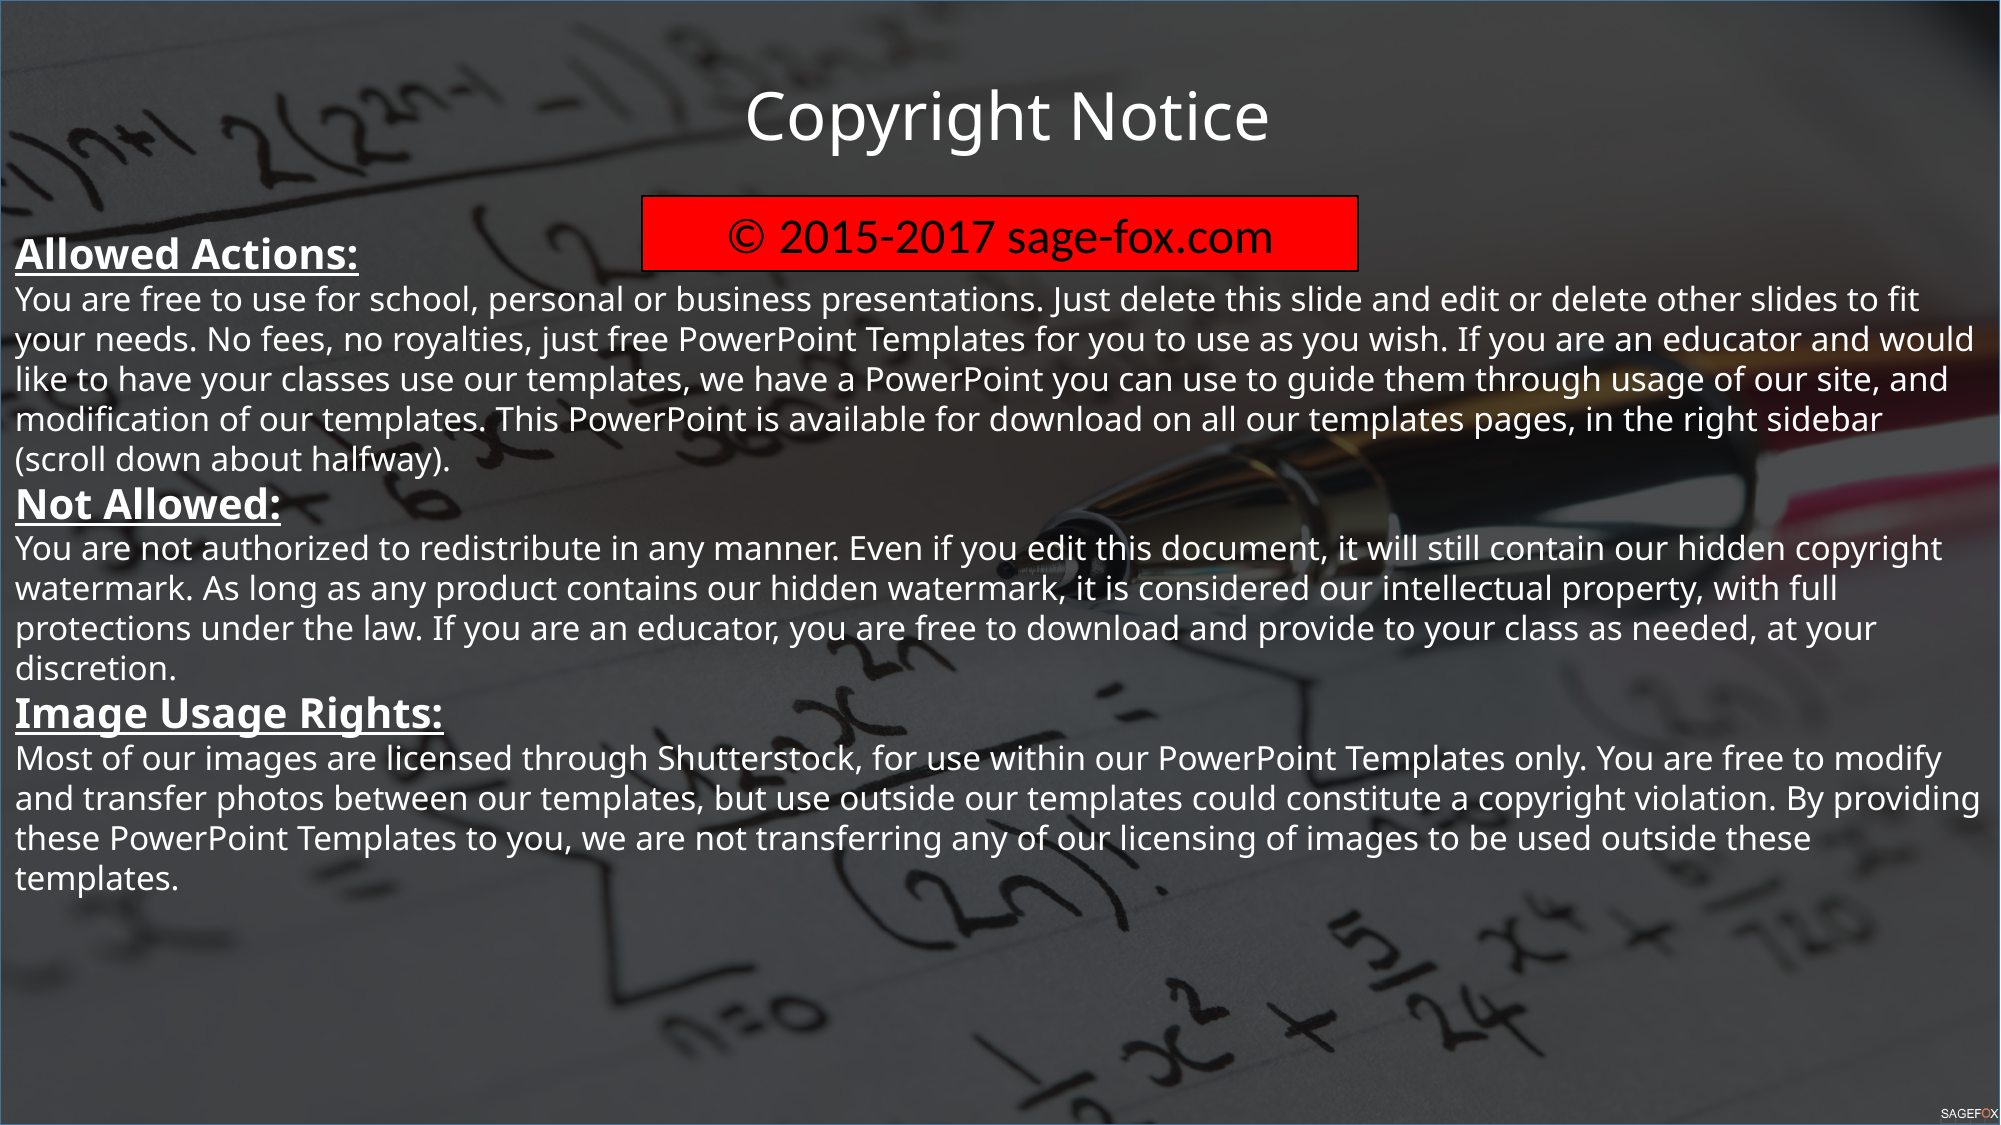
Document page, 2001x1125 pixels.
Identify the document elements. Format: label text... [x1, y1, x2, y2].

text_box © 2015-2017 sage-fox.com [641, 196, 1358, 272]
text_box Allowed Actions: You are free to use for school, personal or business presentations. Just delete this slide and edit or delete other slides to fit your needs. No fees, no royalties, just free PowerPoint Templates for you to use as you wish. If you are an educator and would like to have your classes use our templates, we have a PowerPoint you can use to guide them through usage of our site, and modification of our templates. This PowerPoint is available for download on all our templates pages, in the right sidebar (scroll down about halfway). Not Allowed: You are not authorized to redistribute in any manner. Even if you edit this document, it will still contain our hidden copyright watermark. As long as any product contains our hidden watermark, it is considered our intellectual property, with full protections under the law. If you are an educator, you are free to download and provide to your class as needed, at your discretion. Image Usage Rights: Most of our images are licensed through Shutterstock, for use within our PowerPoint Templates only. You are free to modify and transfer photos between our templates, but use outside our templates could constitute a copyright violation. By providing these PowerPoint Templates to you, we are not transferring any of our licensing of images to be used outside these templates. [0, 0, 2000, 1125]
title Copyright Notice [493, 60, 1524, 178]
